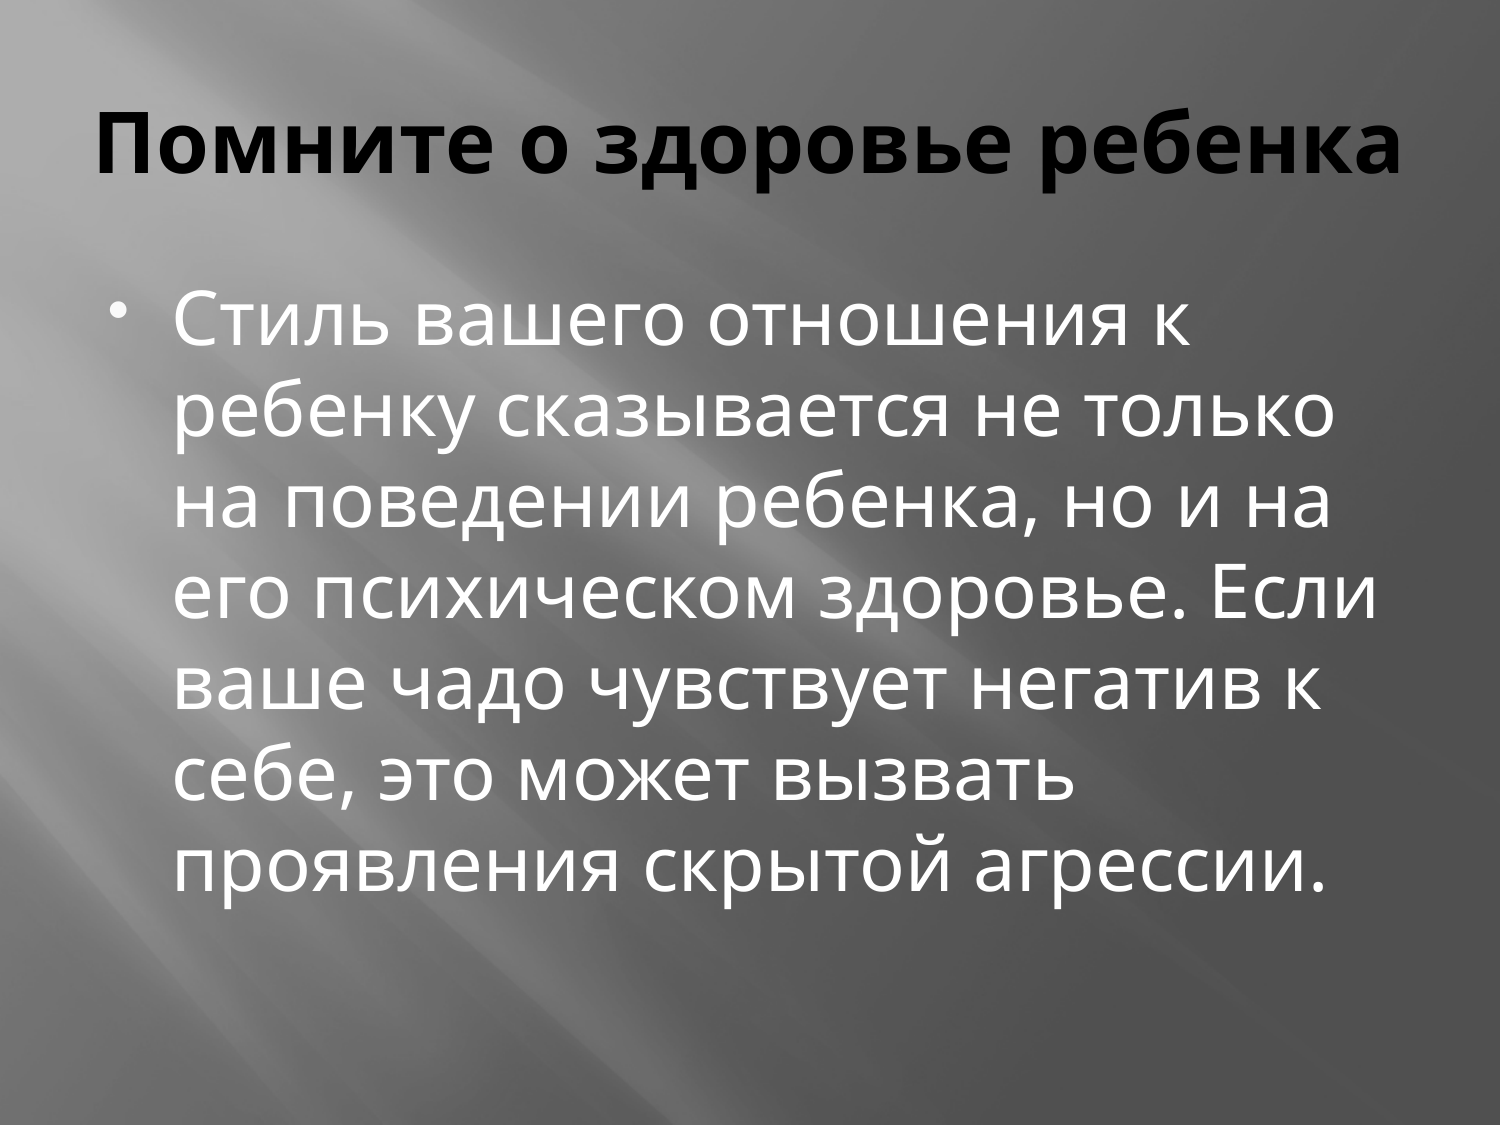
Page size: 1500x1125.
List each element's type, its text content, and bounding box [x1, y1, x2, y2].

list Стиль вашего отношения к ребенку сказывается не только на поведении ребенка, но и на его психическом здоровье. Если ваше чадо чувствует негатив к себе, это может вызвать проявления скрытой агрессии. [75, 262, 1425, 1035]
title Помните о здоровье ребенка [75, 45, 1425, 233]
